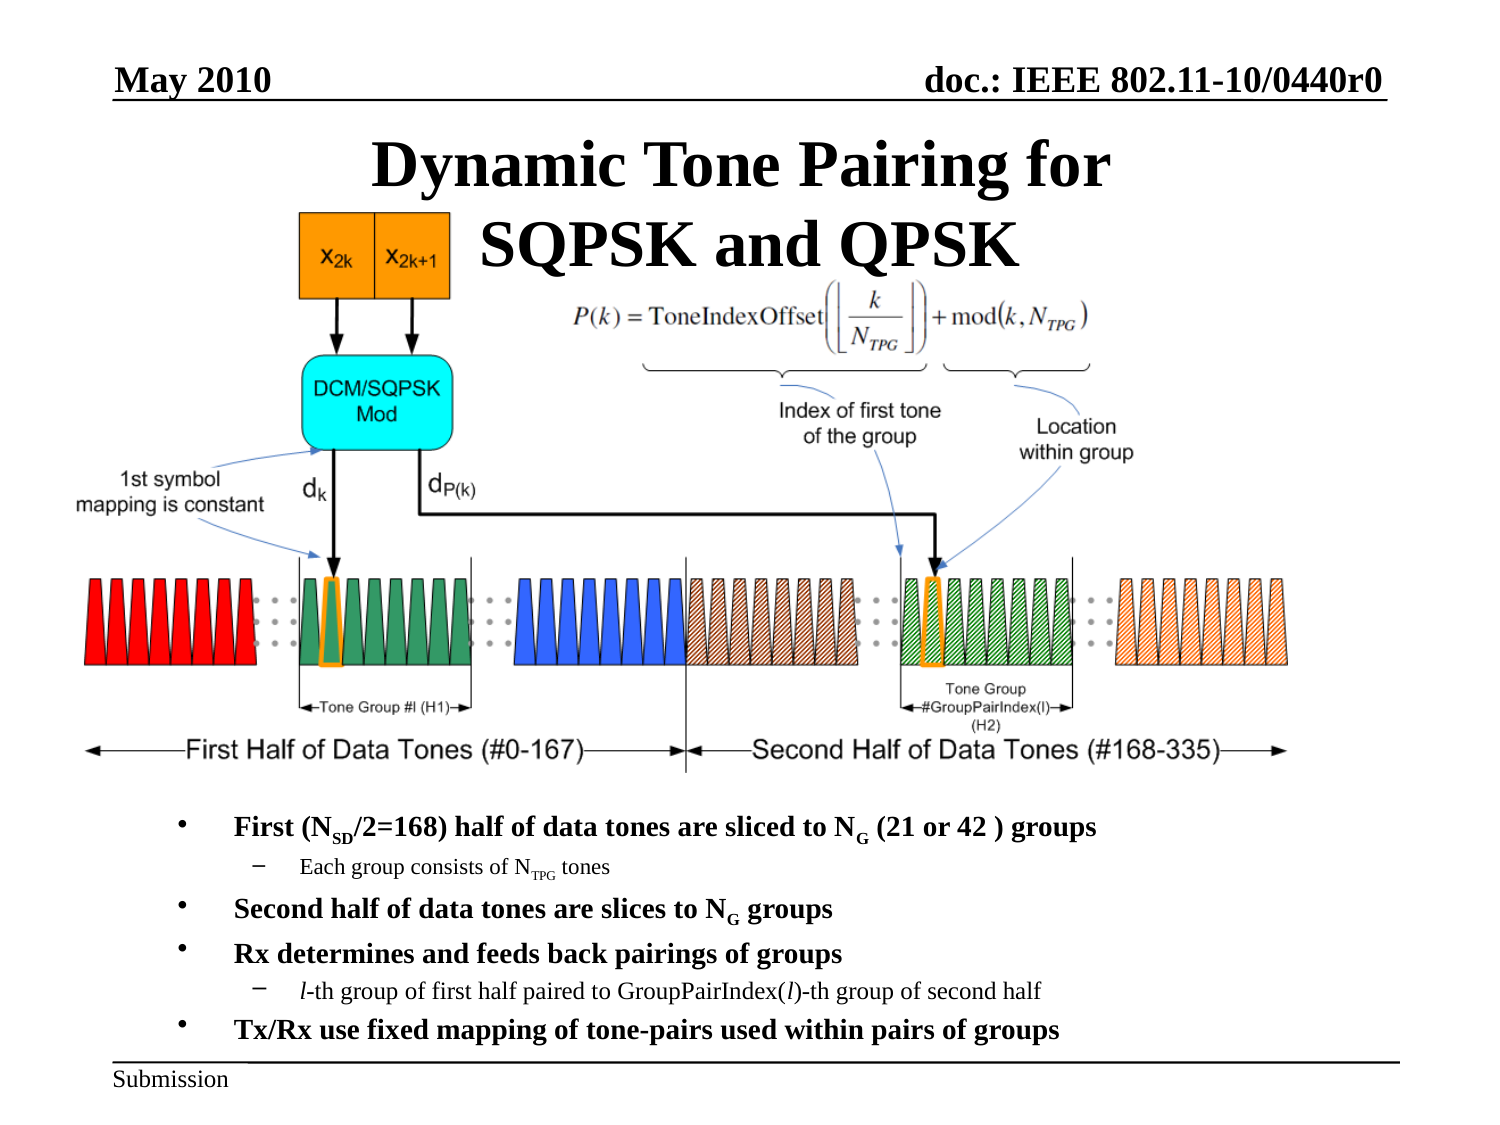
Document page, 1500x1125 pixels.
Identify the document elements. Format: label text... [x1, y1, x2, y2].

title Dynamic Tone Pairing for SQPSK and QPSK [112, 124, 1388, 276]
list First (NSD/2=168) half of data tones are sliced to NG (21 or 42 ) groups Each group consists of NTPG tones Second half of data tones are slices to NG groups Rx determines and feeds back pairings of groups l-th group of first half paired to GroupPairIndex(l)-th group of second half Tx/Rx use fixed mapping of tone-pairs used within pairs of groups [162, 799, 1438, 1063]
picture [74, 212, 1288, 773]
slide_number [114, 54, 274, 101]
